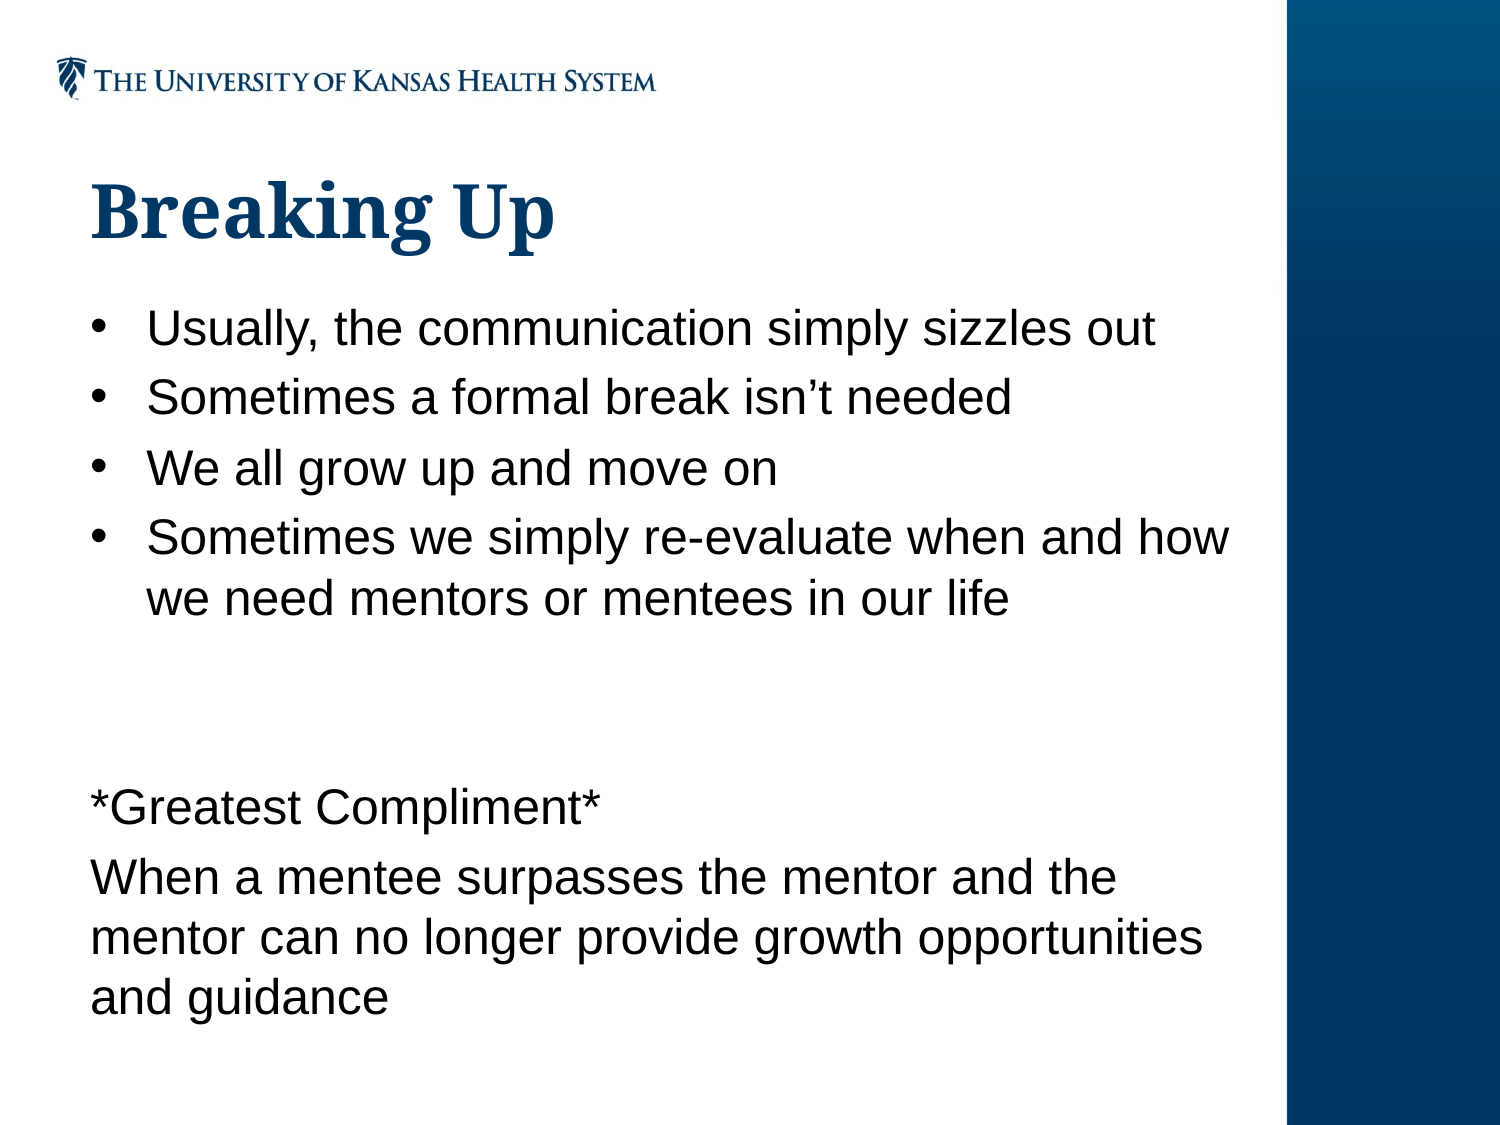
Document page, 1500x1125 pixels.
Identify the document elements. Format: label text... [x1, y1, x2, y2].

list Usually, the communication simply sizzles out Sometimes a formal break isn’t needed We all grow up and move on Sometimes we simply re-evaluate when and how we need mentors or mentees in our life *Greatest Compliment* When a mentee surpasses the mentor and the mentor can no longer provide growth opportunities and guidance [75, 287, 1275, 1038]
title Breaking Up [75, 154, 1275, 263]
picture [0, 0, 1500, 1125]
